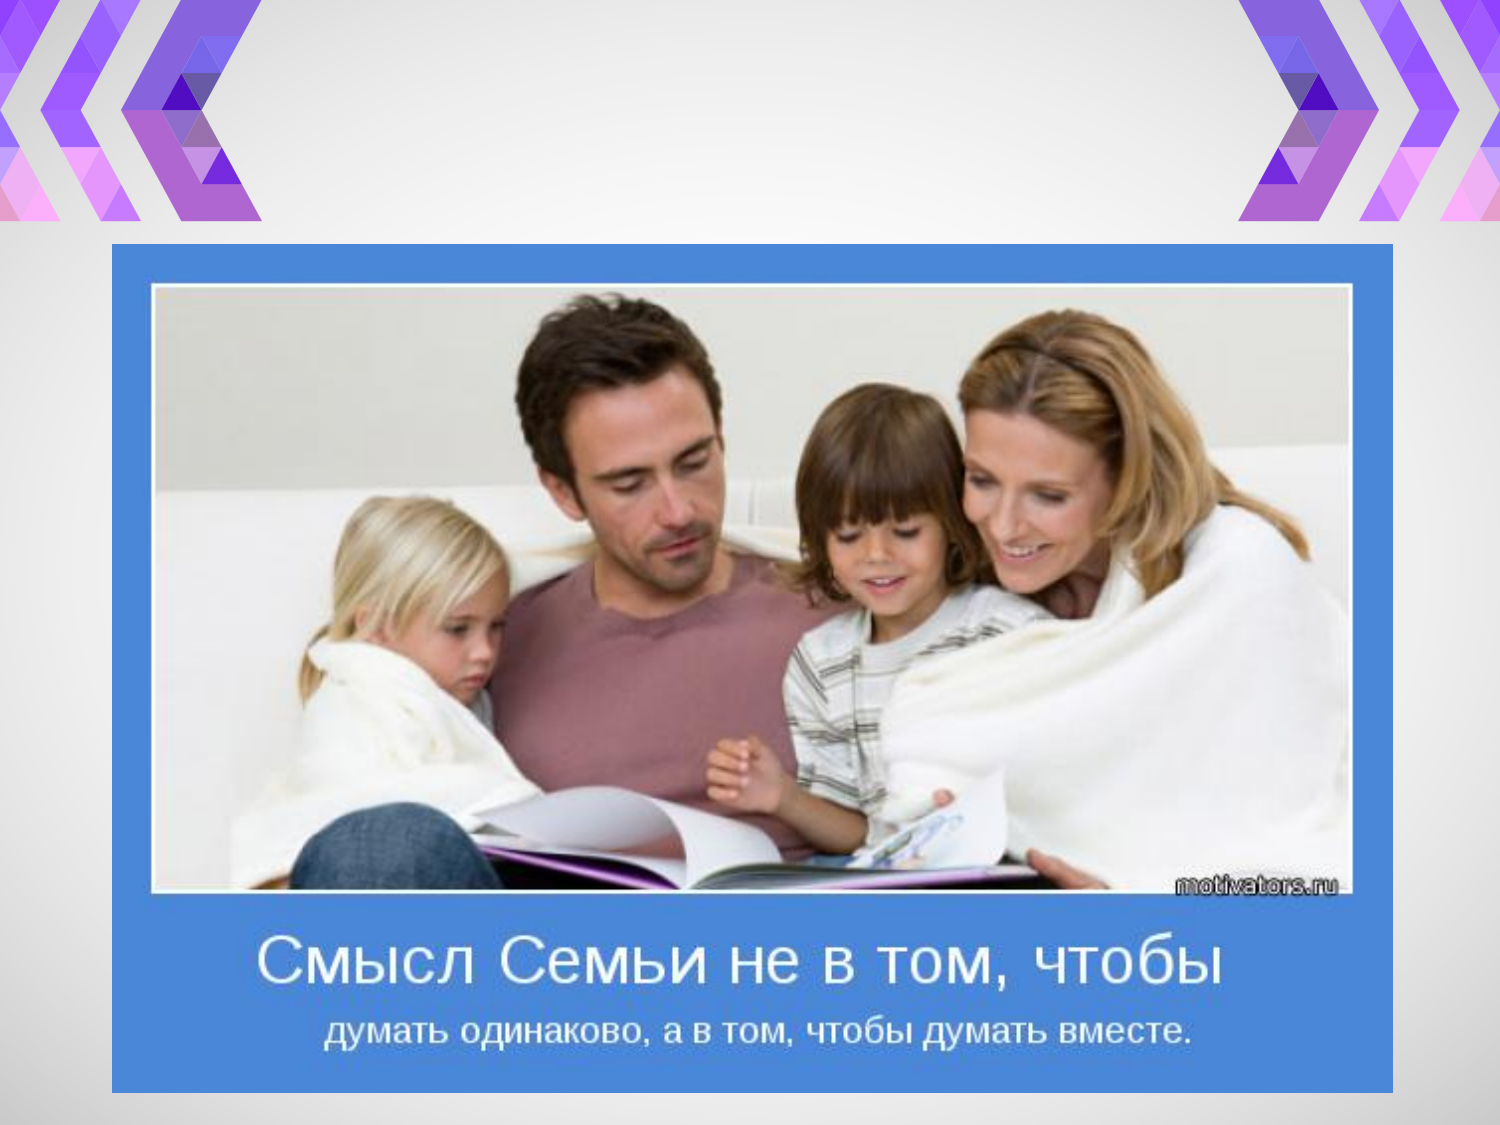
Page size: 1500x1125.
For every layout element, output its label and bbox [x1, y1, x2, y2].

picture [0, 0, 1500, 1125]
list [112, 244, 1393, 1093]
